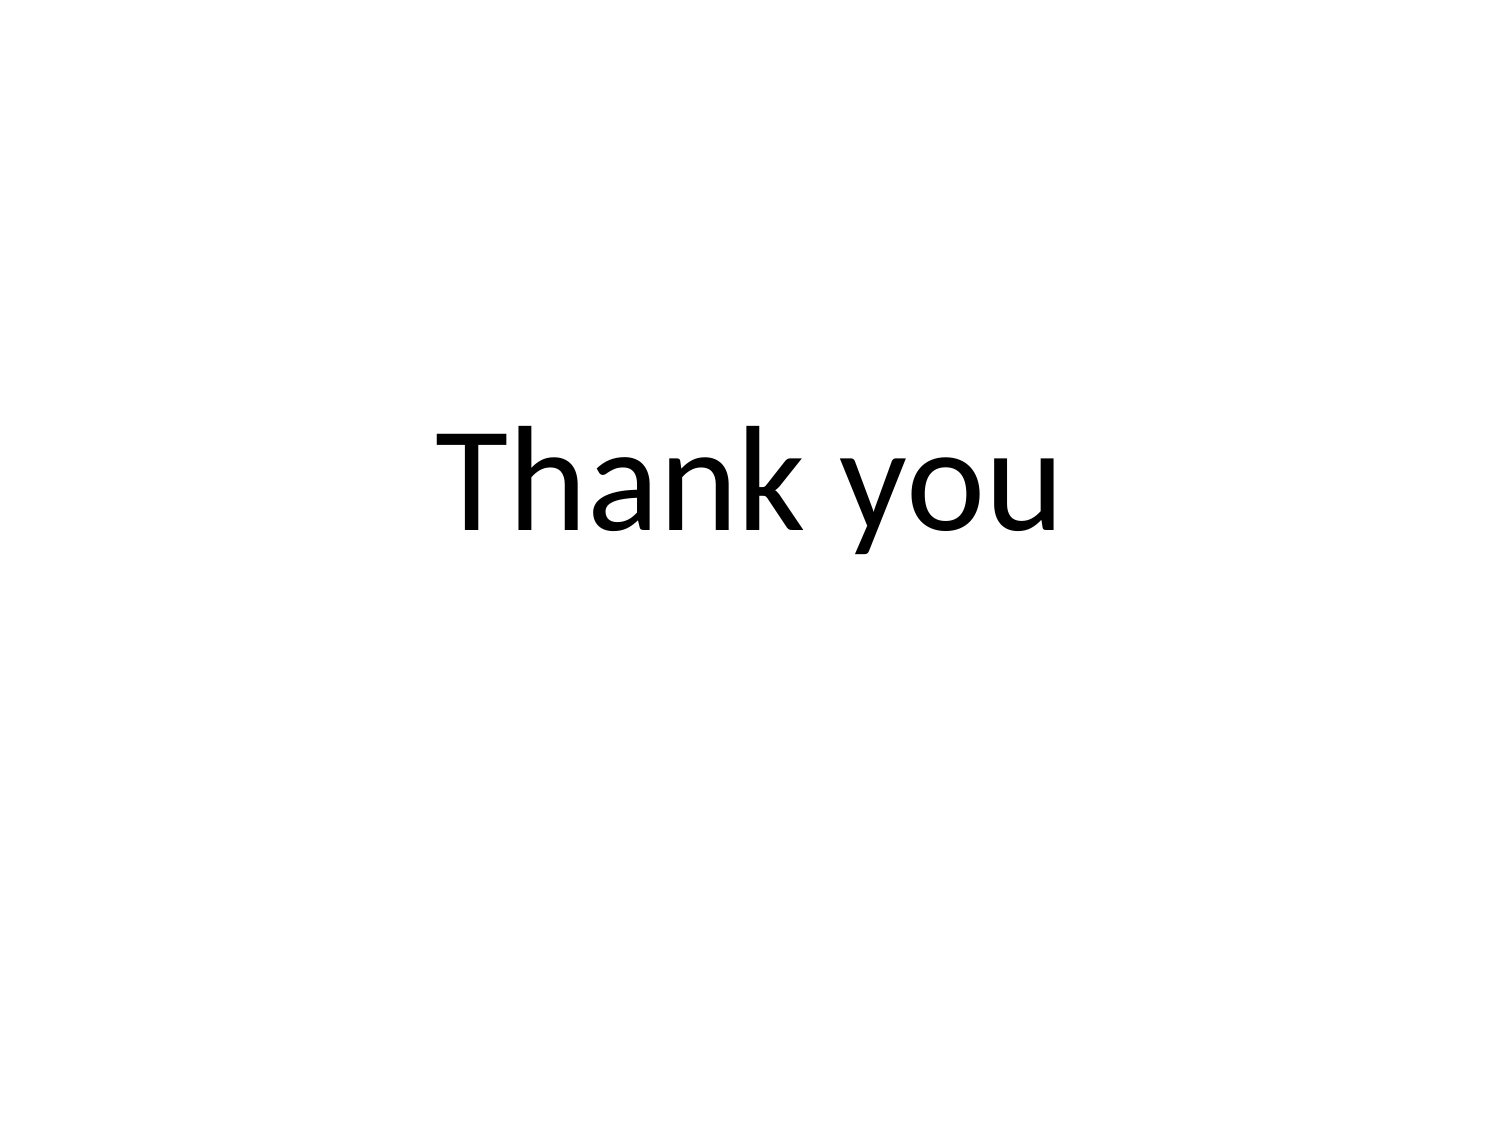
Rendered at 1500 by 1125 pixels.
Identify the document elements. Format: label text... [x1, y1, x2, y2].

title Thank you [112, 349, 1388, 591]
